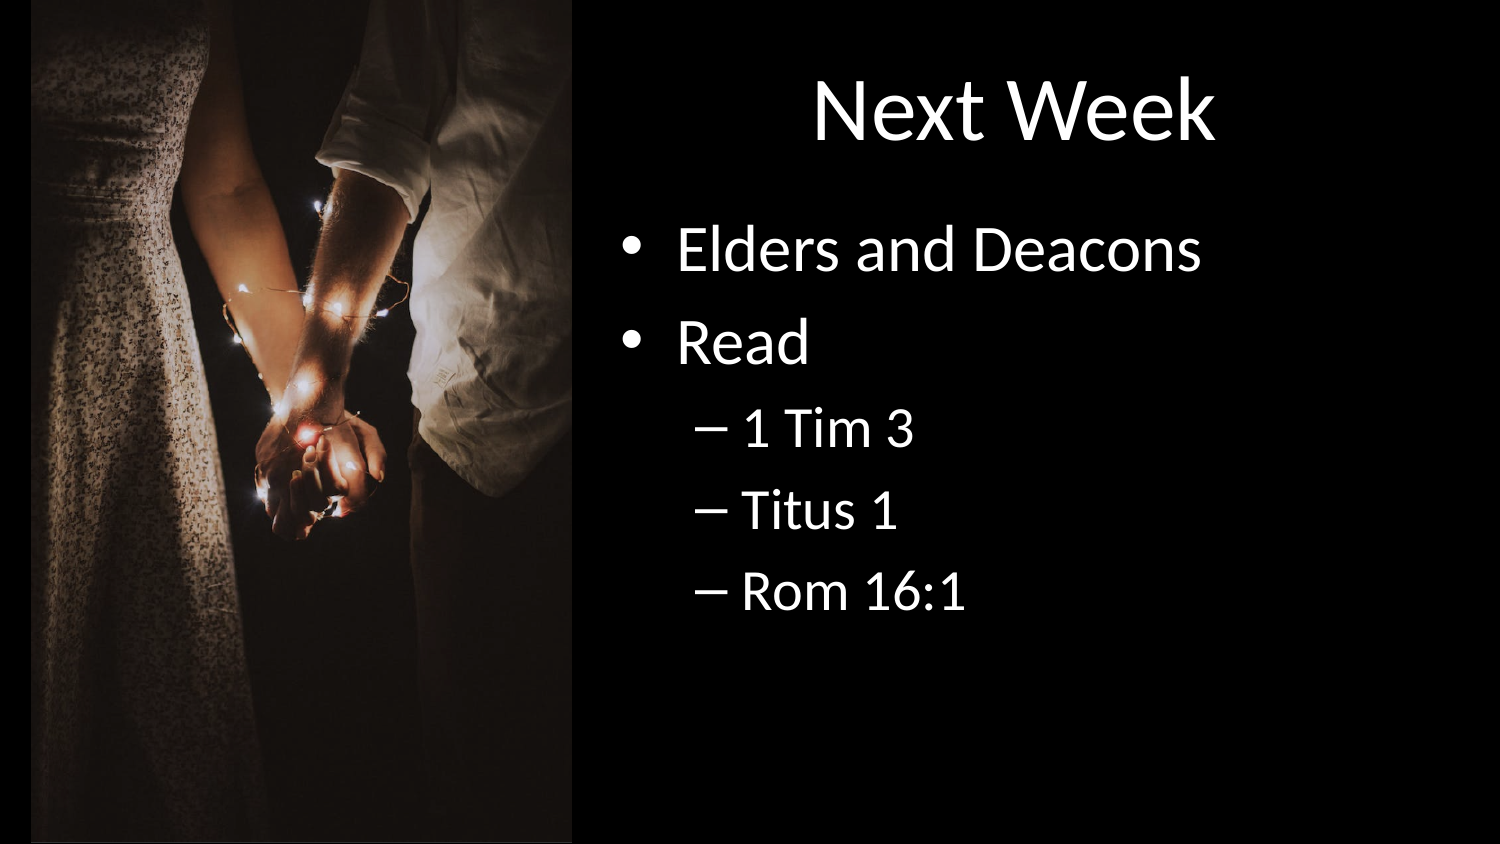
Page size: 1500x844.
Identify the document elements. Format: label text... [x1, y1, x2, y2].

title Next Week [605, 33, 1425, 175]
list Elders and Deacons Read 1 Tim 3 Titus 1 Rom 16:1 [605, 196, 1425, 754]
picture [31, 0, 572, 843]
